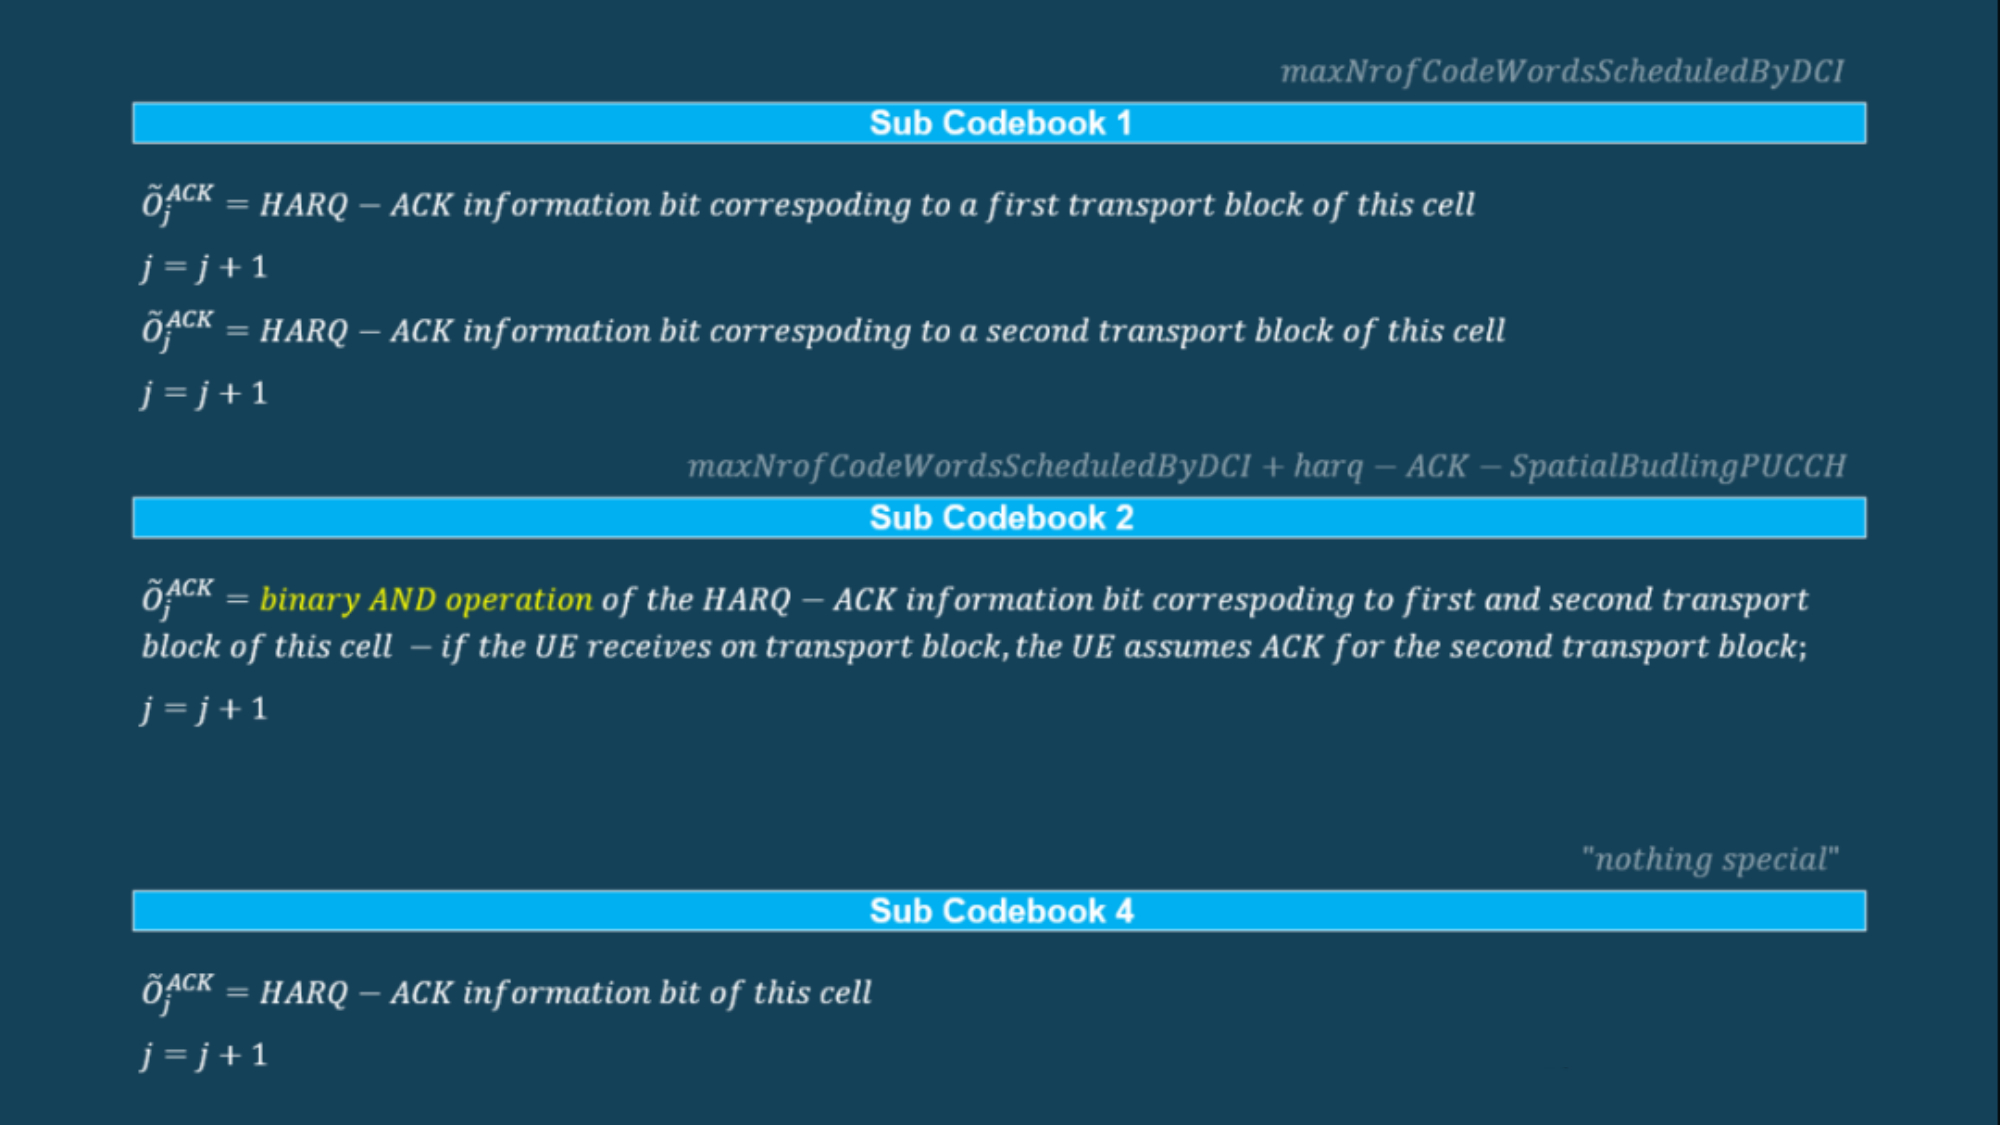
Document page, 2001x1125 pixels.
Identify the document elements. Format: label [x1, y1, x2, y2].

list [0, 0, 2000, 1125]
